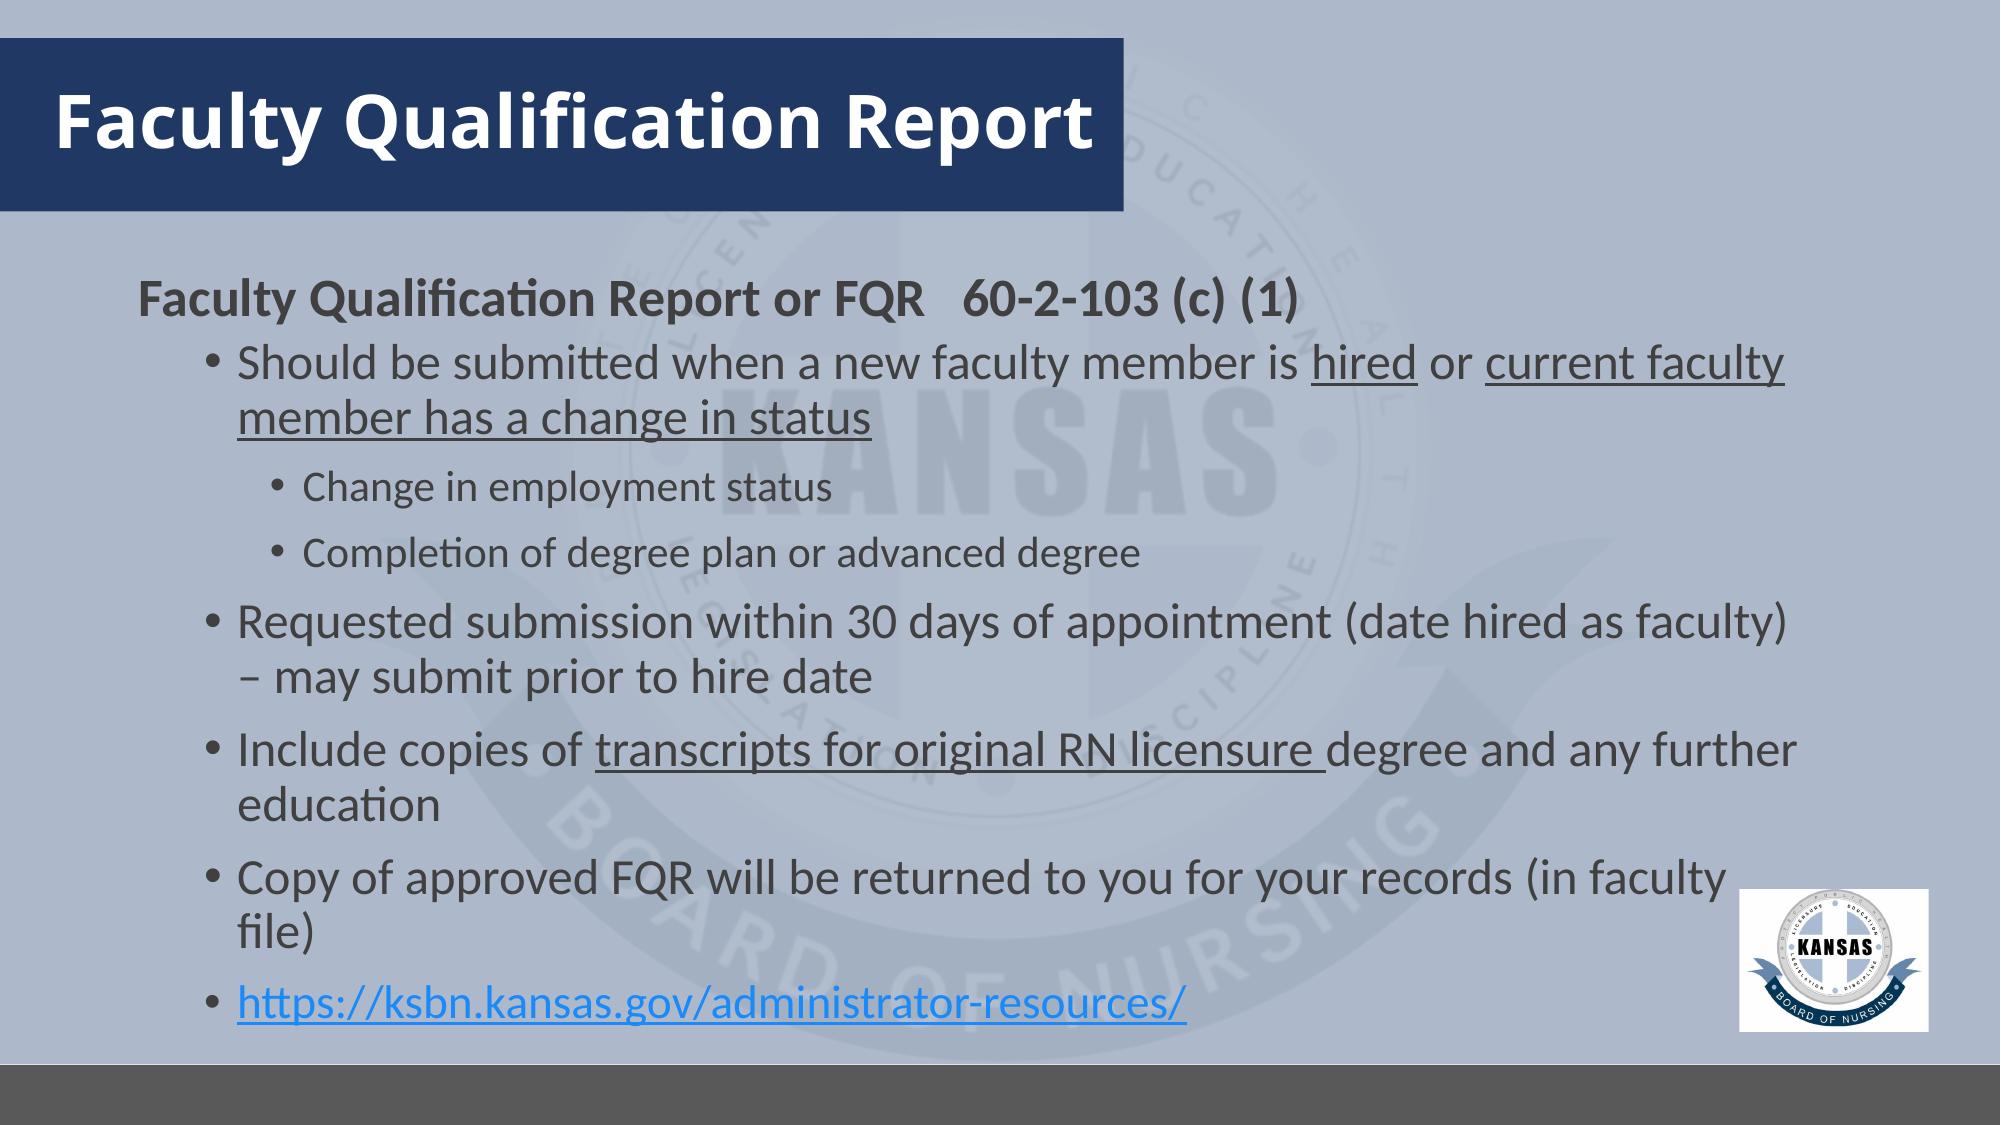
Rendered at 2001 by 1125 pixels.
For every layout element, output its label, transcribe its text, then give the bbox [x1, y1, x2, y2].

list Faculty Qualification Report or FQR 60-2-103 (c) (1) Should be submitted when a new faculty member is hired or current faculty member has a change in status Change in employment status Completion of degree plan or advanced degree Requested submission within 30 days of appointment (date hired as faculty) – may submit prior to hire date Include copies of transcripts for original RN licensure degree and any further education Copy of approved FQR will be returned to you for your records (in faculty file) https://ksbn.kansas.gov/administrator-resources/ [123, 261, 1834, 1040]
title Faculty Qualification Report [0, 38, 1124, 212]
